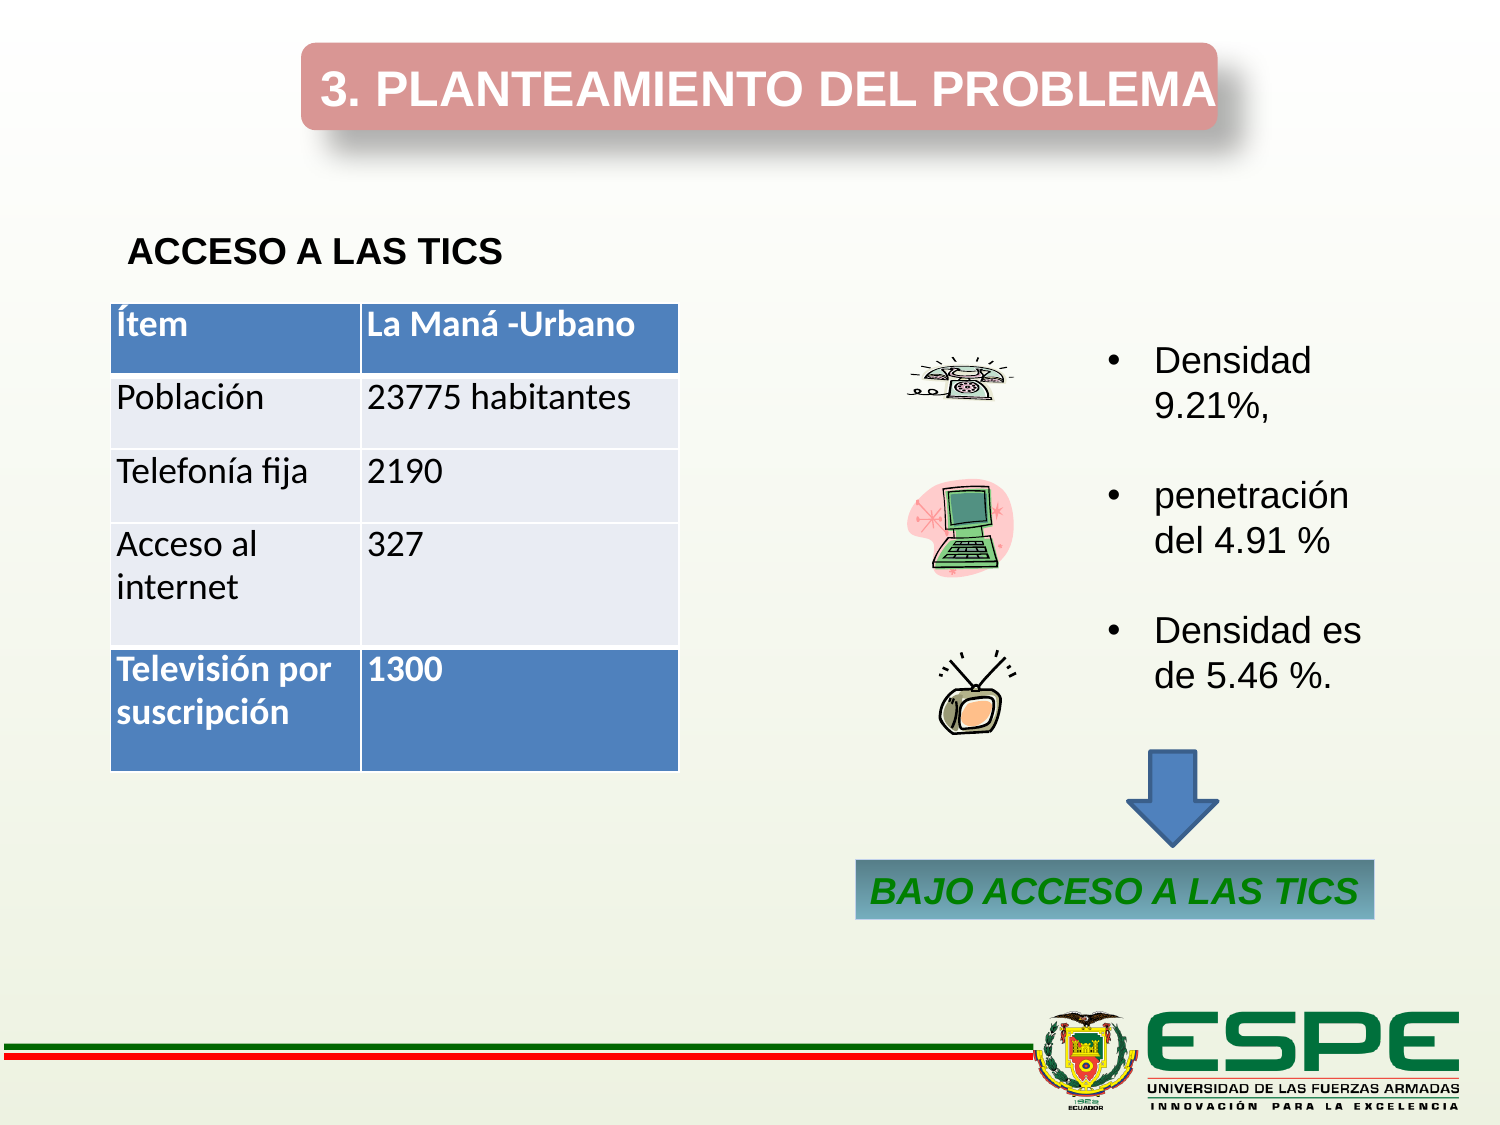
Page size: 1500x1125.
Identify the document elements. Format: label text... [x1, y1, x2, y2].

table_cell 2190 [362, 450, 678, 522]
picture [1033, 1011, 1459, 1110]
text_box ACCESO A LAS TICS [112, 219, 680, 280]
table_cell Televisión por suscripción [111, 650, 360, 771]
table_cell Población [111, 379, 360, 448]
table_cell 327 [362, 524, 678, 645]
table_cell 1300 [362, 650, 678, 771]
table_cell Telefonía fija [111, 450, 360, 522]
text_box 3. PLANTEAMIENTO DEL PROBLEMA [301, 42, 1218, 131]
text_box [905, 328, 1389, 799]
text_box [1130, 807, 1215, 849]
table_header Ítem [111, 304, 360, 373]
table_cell 23775 habitantes [362, 379, 678, 448]
table_cell Acceso al internet [111, 524, 360, 645]
text_box BAJO ACCESO A LAS TICS [855, 859, 1375, 920]
table_header La Maná -Urbano [362, 304, 678, 373]
